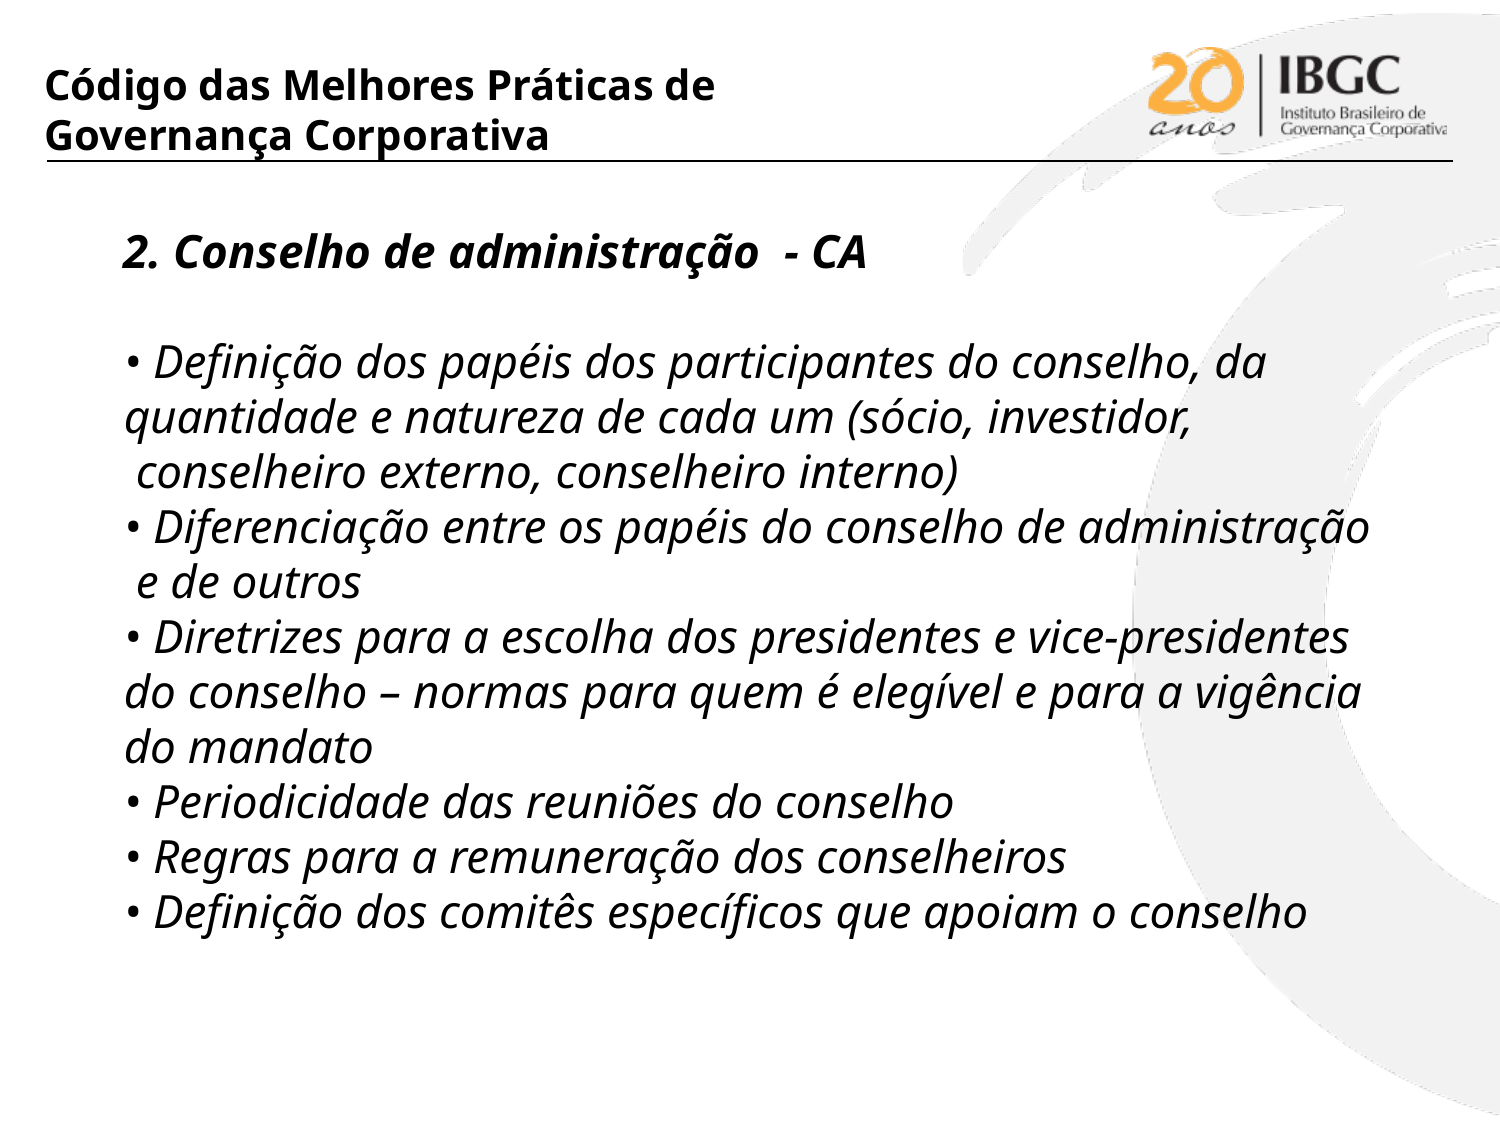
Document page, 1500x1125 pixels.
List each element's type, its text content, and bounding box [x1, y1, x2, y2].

text_box Código das Melhores Práticas de Governança Corporativa [29, 51, 759, 149]
text_box 2. Conselho de administração - CA • Definição dos papéis dos participantes do conselho, da quantidade e natureza de cada um (sócio, investidor, conselheiro externo, conselheiro interno) • Diferenciação entre os papéis do conselho de administração e de outros • Diretrizes para a escolha dos presidentes e vice-presidentes do conselho – normas para quem é elegível e para a vigência do mandato • Periodicidade das reuniões do conselho • Regras para a remuneração dos conselheiros • Definição dos comitês específicos que apoiam o conselho [109, 215, 962, 1000]
picture [962, 13, 1500, 1125]
